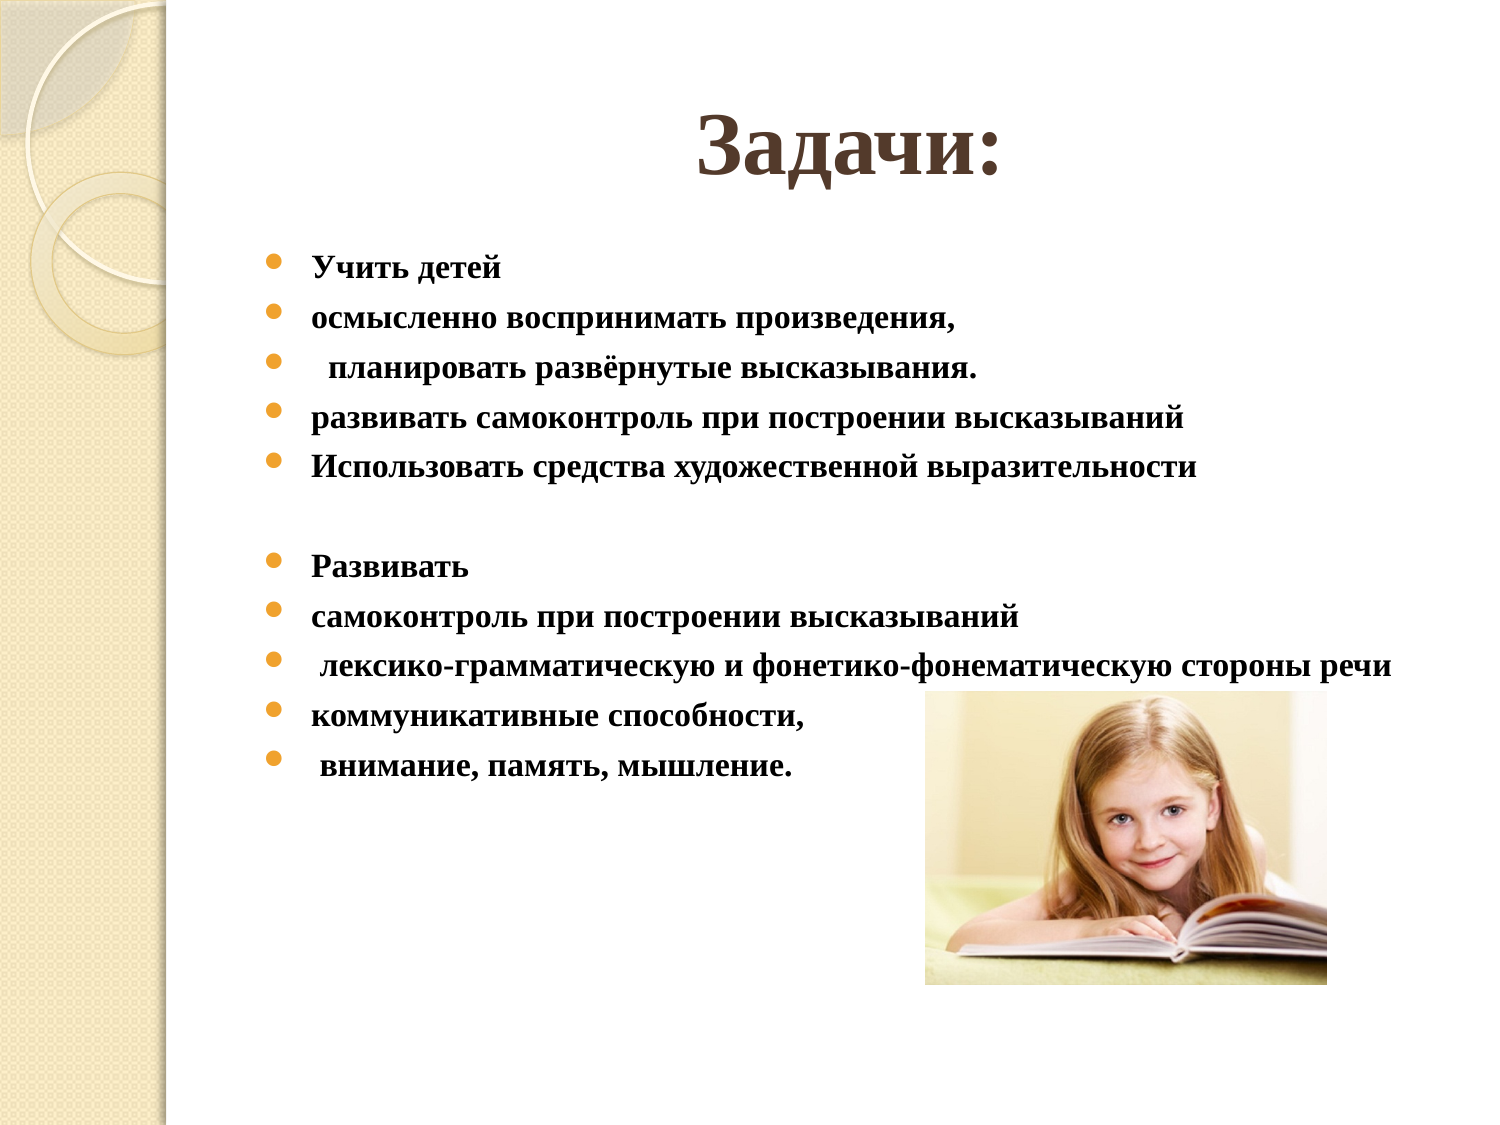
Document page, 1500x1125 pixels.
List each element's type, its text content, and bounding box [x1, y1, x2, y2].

title Задачи: [235, 45, 1466, 233]
picture [925, 691, 1328, 985]
list Учить детей осмысленно воспринимать произведения, планировать развёрнутые высказывания. развивать самоконтроль при построении высказываний Использовать средства художественной выразительности Развивать самоконтроль при построении высказываний лексико-грамматическую и фонетико-фонематическую стороны речи коммуникативные способности, внимание, память, мышление. [235, 237, 1466, 1025]
